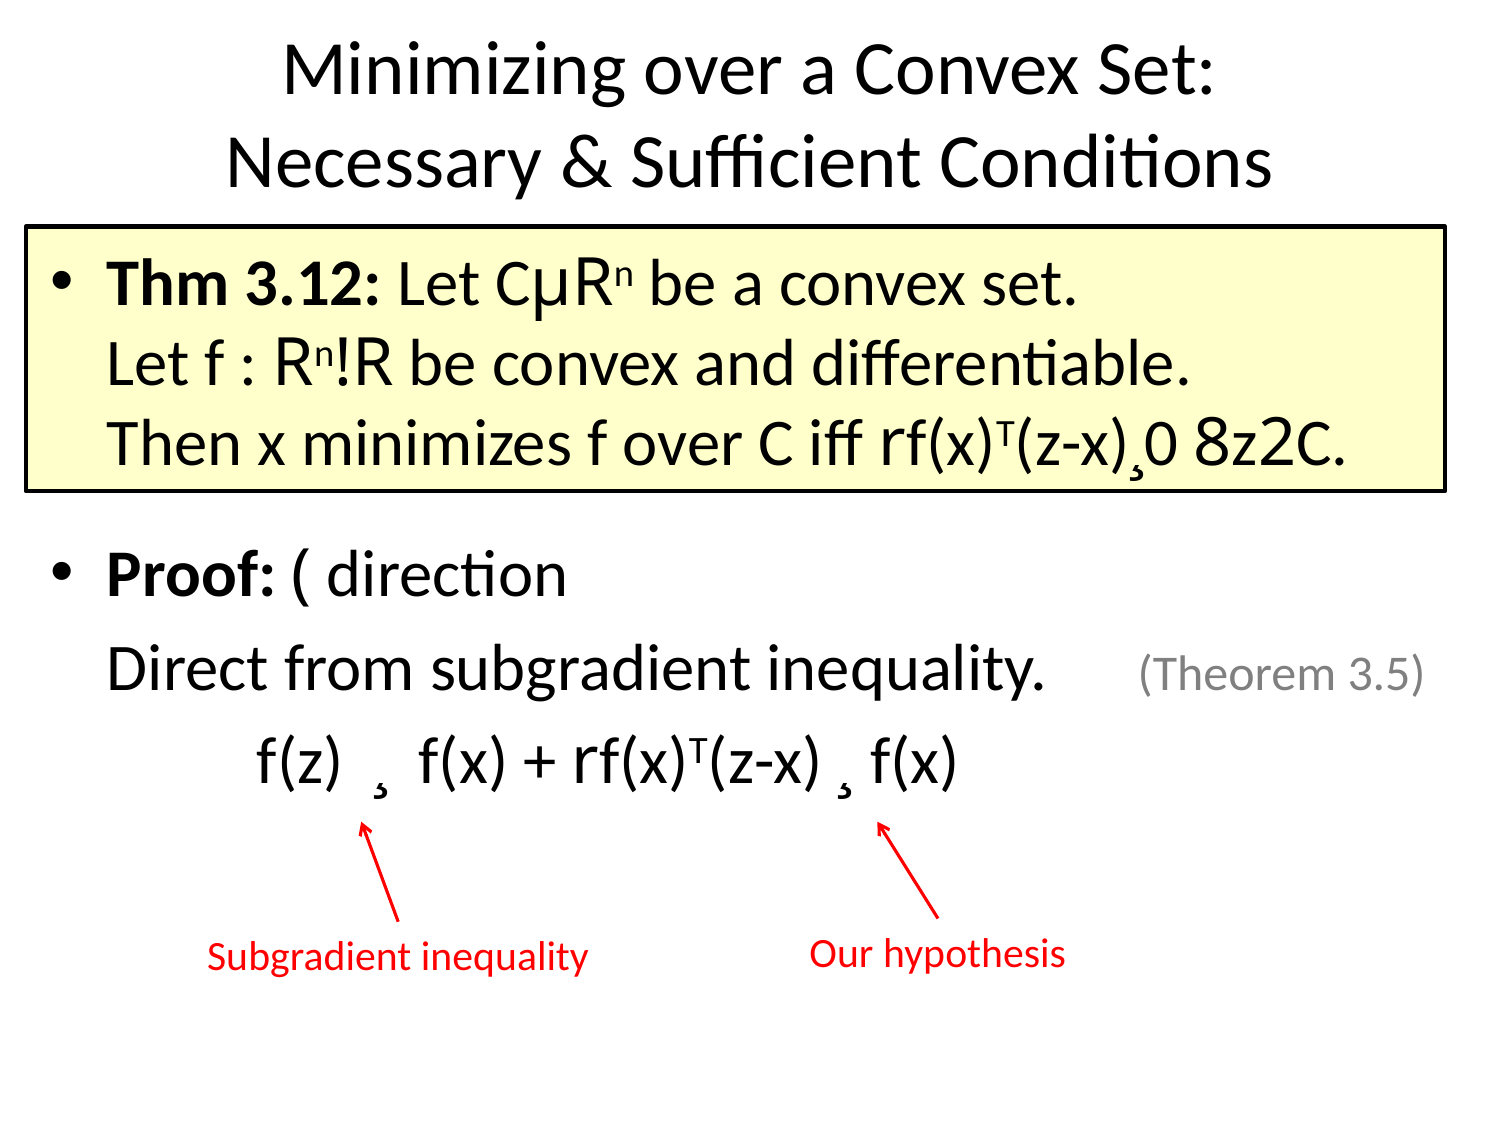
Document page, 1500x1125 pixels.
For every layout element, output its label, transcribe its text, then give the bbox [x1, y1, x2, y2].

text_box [329, 852, 430, 891]
text_box Thm 3.12: Let CµRn be a convex set. Let f : Rn!R be convex and differentiable. Then x minimizes f over C iff rf(x)T(z-x)¸0 8z2C. [35, 231, 1470, 1125]
title Minimizing over a Convex Set: Necessary & Sufficient Conditions [75, 9, 1425, 211]
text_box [859, 839, 957, 901]
text_box [24, 224, 1447, 493]
